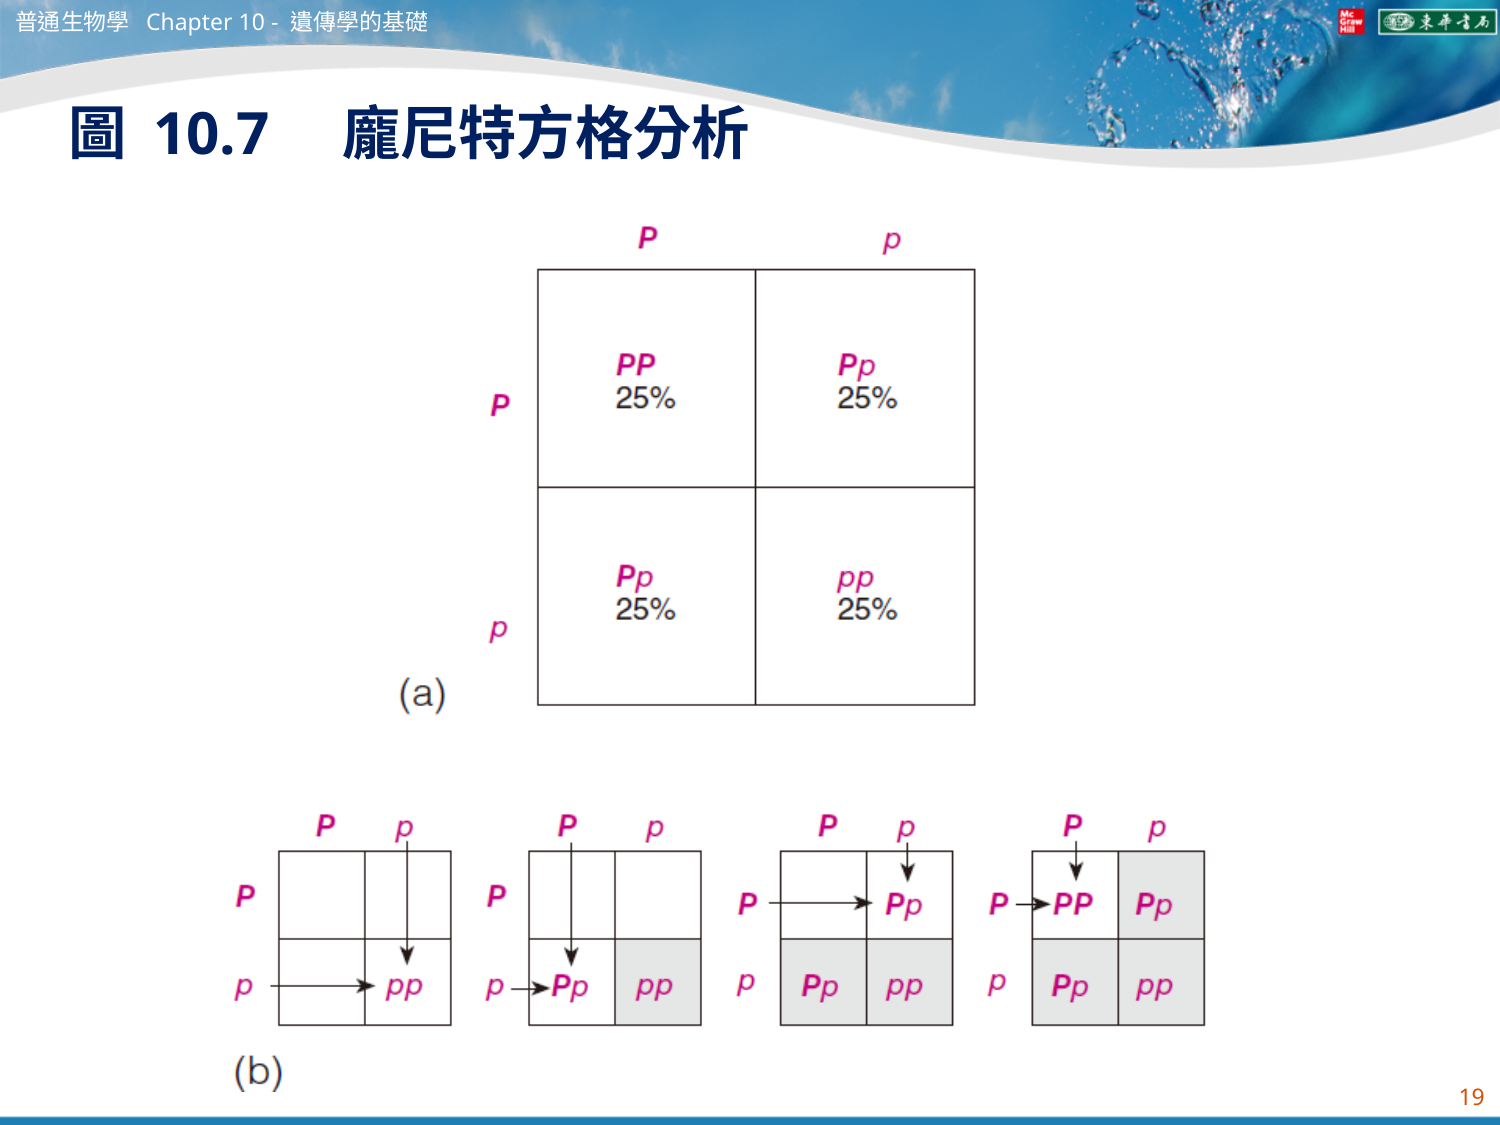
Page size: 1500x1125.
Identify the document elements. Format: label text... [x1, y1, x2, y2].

picture [0, 0, 1500, 1125]
title 圖 10.7 龐尼特方格分析 [53, 54, 1447, 209]
slide_number 19 [1411, 1074, 1500, 1123]
footer 普通生物學 Chapter 10 - 遺傳學的基礎 [0, 0, 476, 41]
